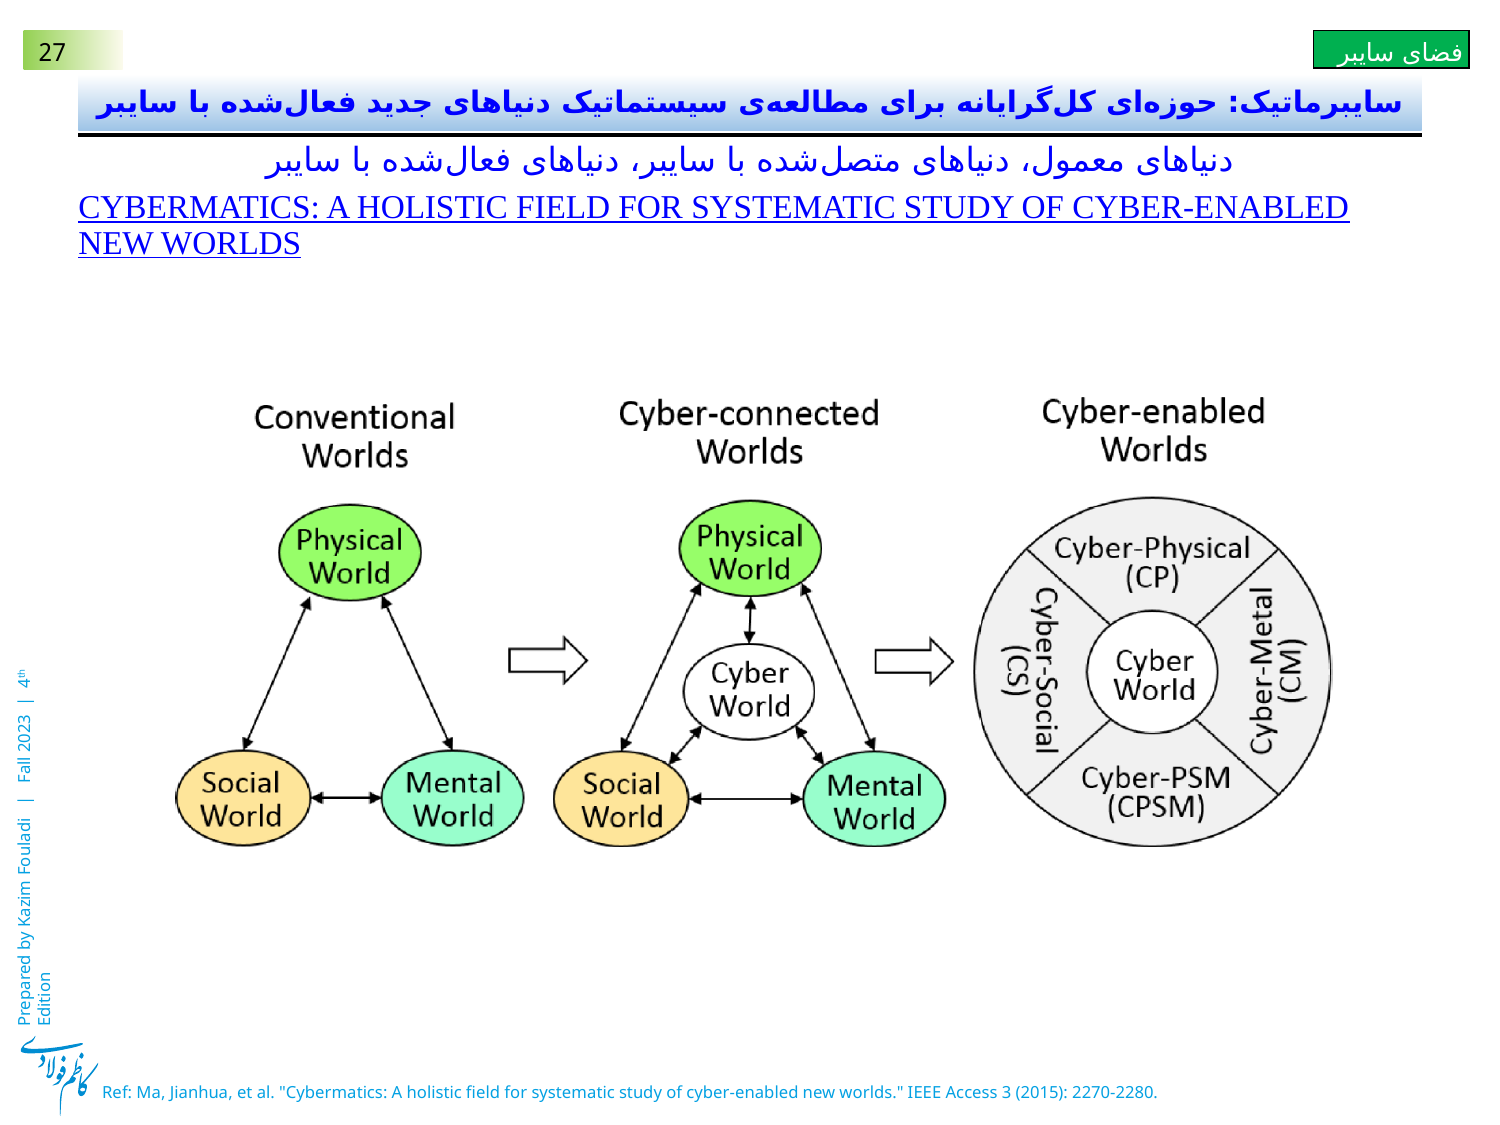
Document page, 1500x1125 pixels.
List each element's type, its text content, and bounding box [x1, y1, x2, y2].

list Cybermatics: A Holistic Field for Systematic Study of Cyber-Enabled New Worlds [78, 183, 1422, 217]
text_box Ref: Ma, Jianhua, et al. "Cybermatics: A holistic field for systematic study of cyber-enabled new worlds." IEEE Access 3 (2015): 2270-2280. [87, 1074, 1431, 1109]
title سایبرماتیک: حوزه‌ای کل‌گرایانه برای مطالعه‌ی سیستماتیک دنیاهای جدید فعال‌شده با سایبر [78, 75, 1422, 131]
list دنیاهای معمول، دنیاهای متصل‌شده با سایبر، دنیاهای فعال‌شده با سایبر [78, 139, 1422, 183]
picture [115, 386, 1385, 870]
